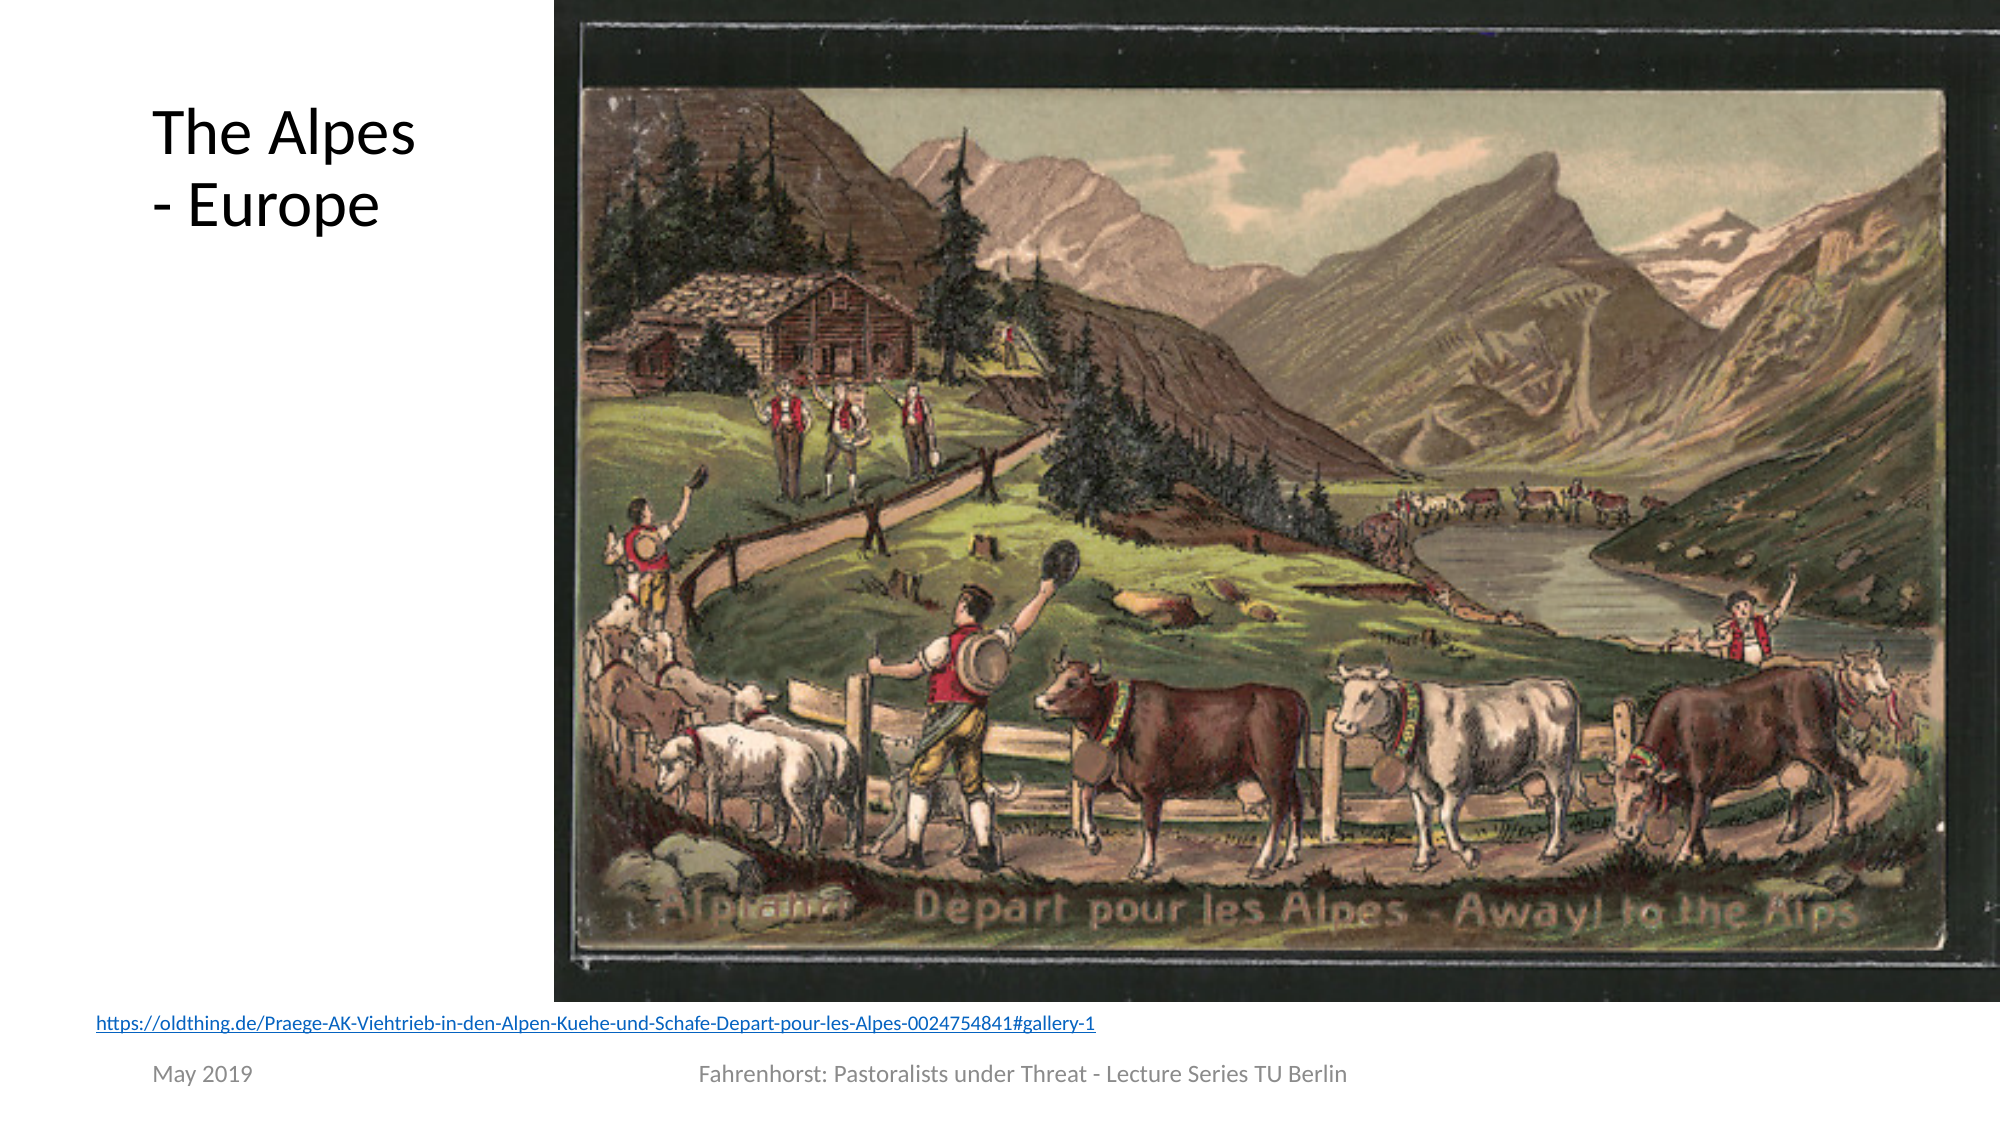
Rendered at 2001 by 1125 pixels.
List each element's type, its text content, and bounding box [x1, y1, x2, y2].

title The Alpes - Europe [137, 59, 554, 278]
footer Fahrenhorst: Pastoralists under Threat - Lecture Series TU Berlin [662, 1042, 1386, 1103]
picture [554, 0, 2000, 1002]
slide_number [137, 1042, 588, 1103]
text_box https://oldthing.de/Praege-AK-Viehtrieb-in-den-Alpen-Kuehe-und-Schafe-Depart-pour-les-Alpes-0024754841#gallery-1 [81, 1002, 1735, 1043]
